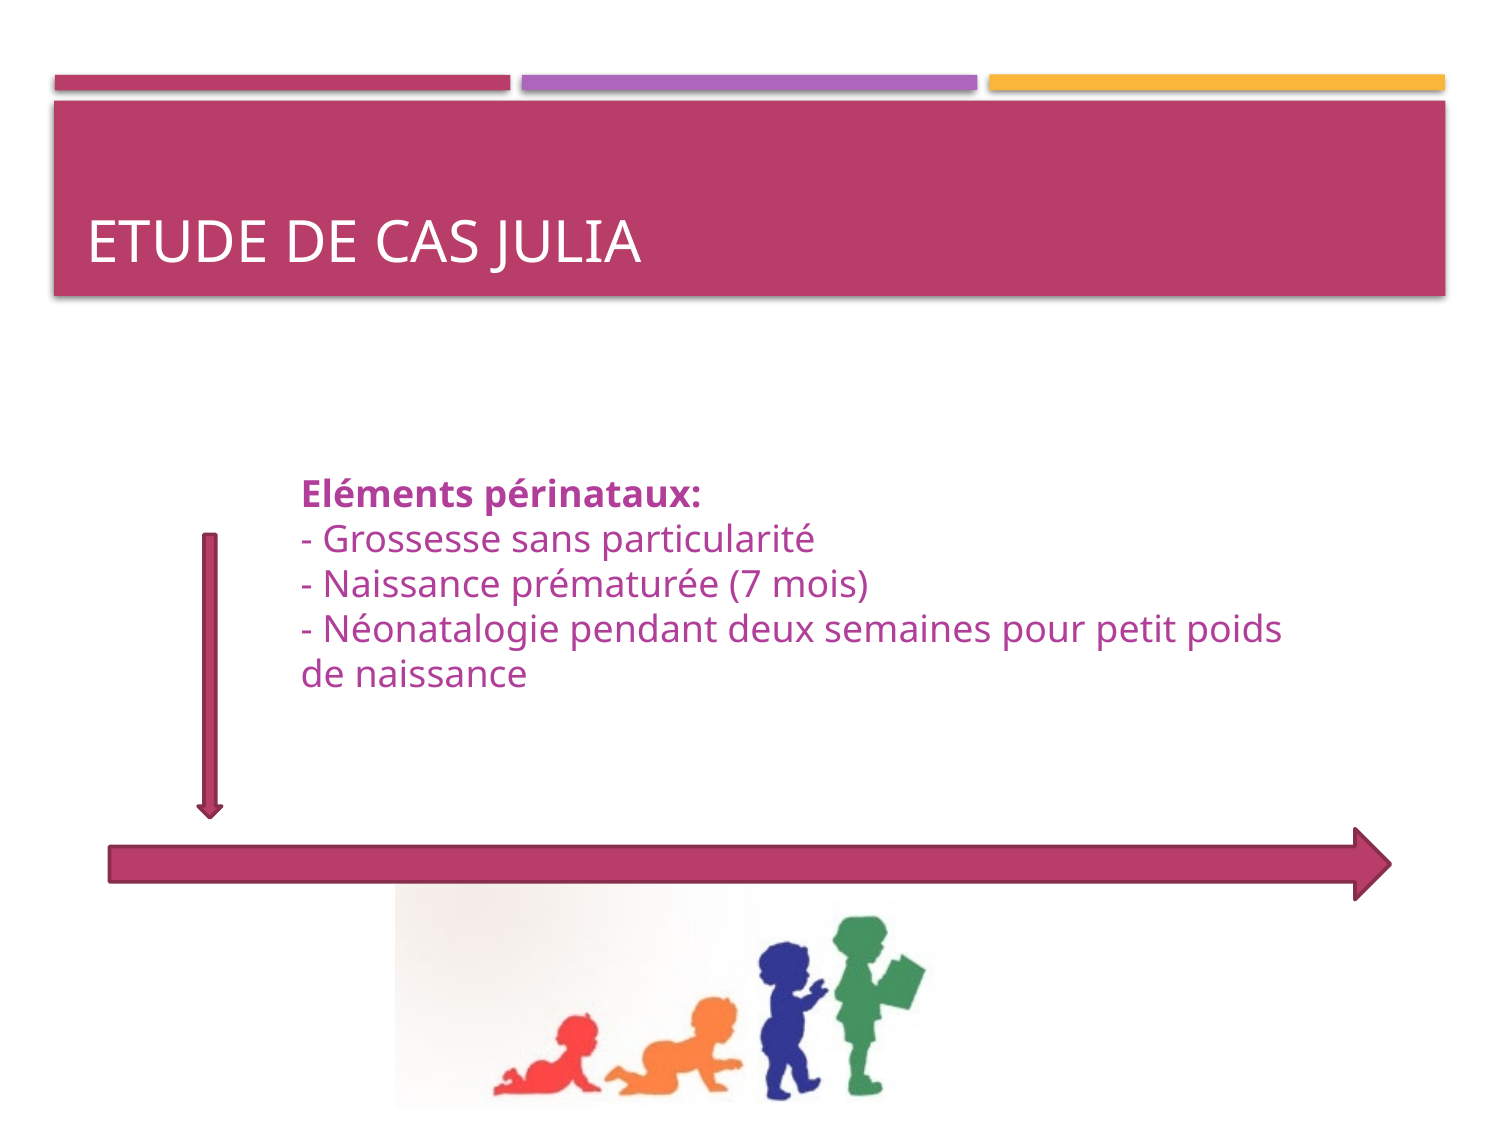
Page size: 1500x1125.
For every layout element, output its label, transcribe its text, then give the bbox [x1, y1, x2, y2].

text_box [107, 827, 1392, 902]
title Etude de cas Julia [71, 115, 1429, 282]
text_box [196, 532, 224, 820]
text_box Eléments périnataux: - Grossesse sans particularité - Naissance prématurée (7 mois) - Néonatalogie pendant deux semaines pour petit poids de naissance [285, 462, 1302, 748]
picture [395, 852, 986, 1110]
